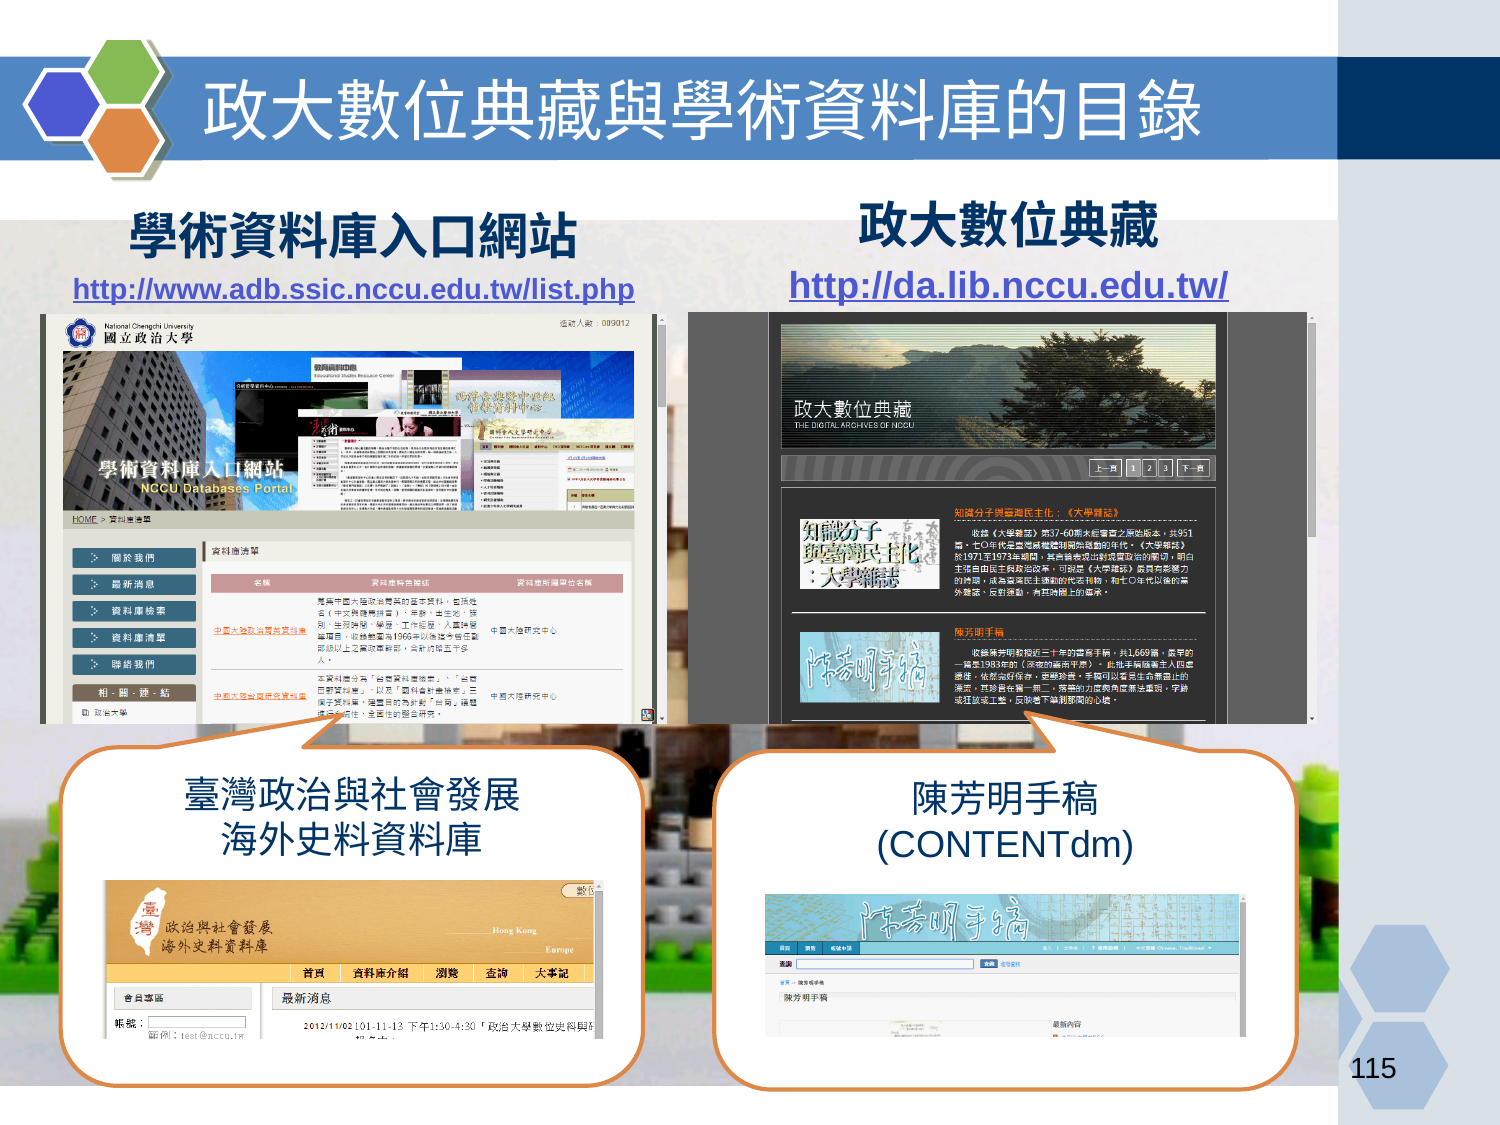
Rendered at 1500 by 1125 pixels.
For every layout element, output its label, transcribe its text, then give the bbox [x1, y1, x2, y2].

title 政大數位典藏與學術資料庫的目錄 [187, 62, 1288, 155]
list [40, 314, 668, 724]
list 政大數位典藏 http://da.lib.nccu.edu.tw/ [706, 208, 1311, 219]
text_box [60, 747, 644, 1086]
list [688, 312, 1318, 724]
slide_number ‹#› [1343, 1047, 1459, 1086]
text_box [714, 750, 1297, 1090]
list 學術資料庫入口網站 http://www.adb.ssic.nccu.edu.tw/list.php [40, 208, 667, 219]
picture [0, 220, 1339, 1086]
